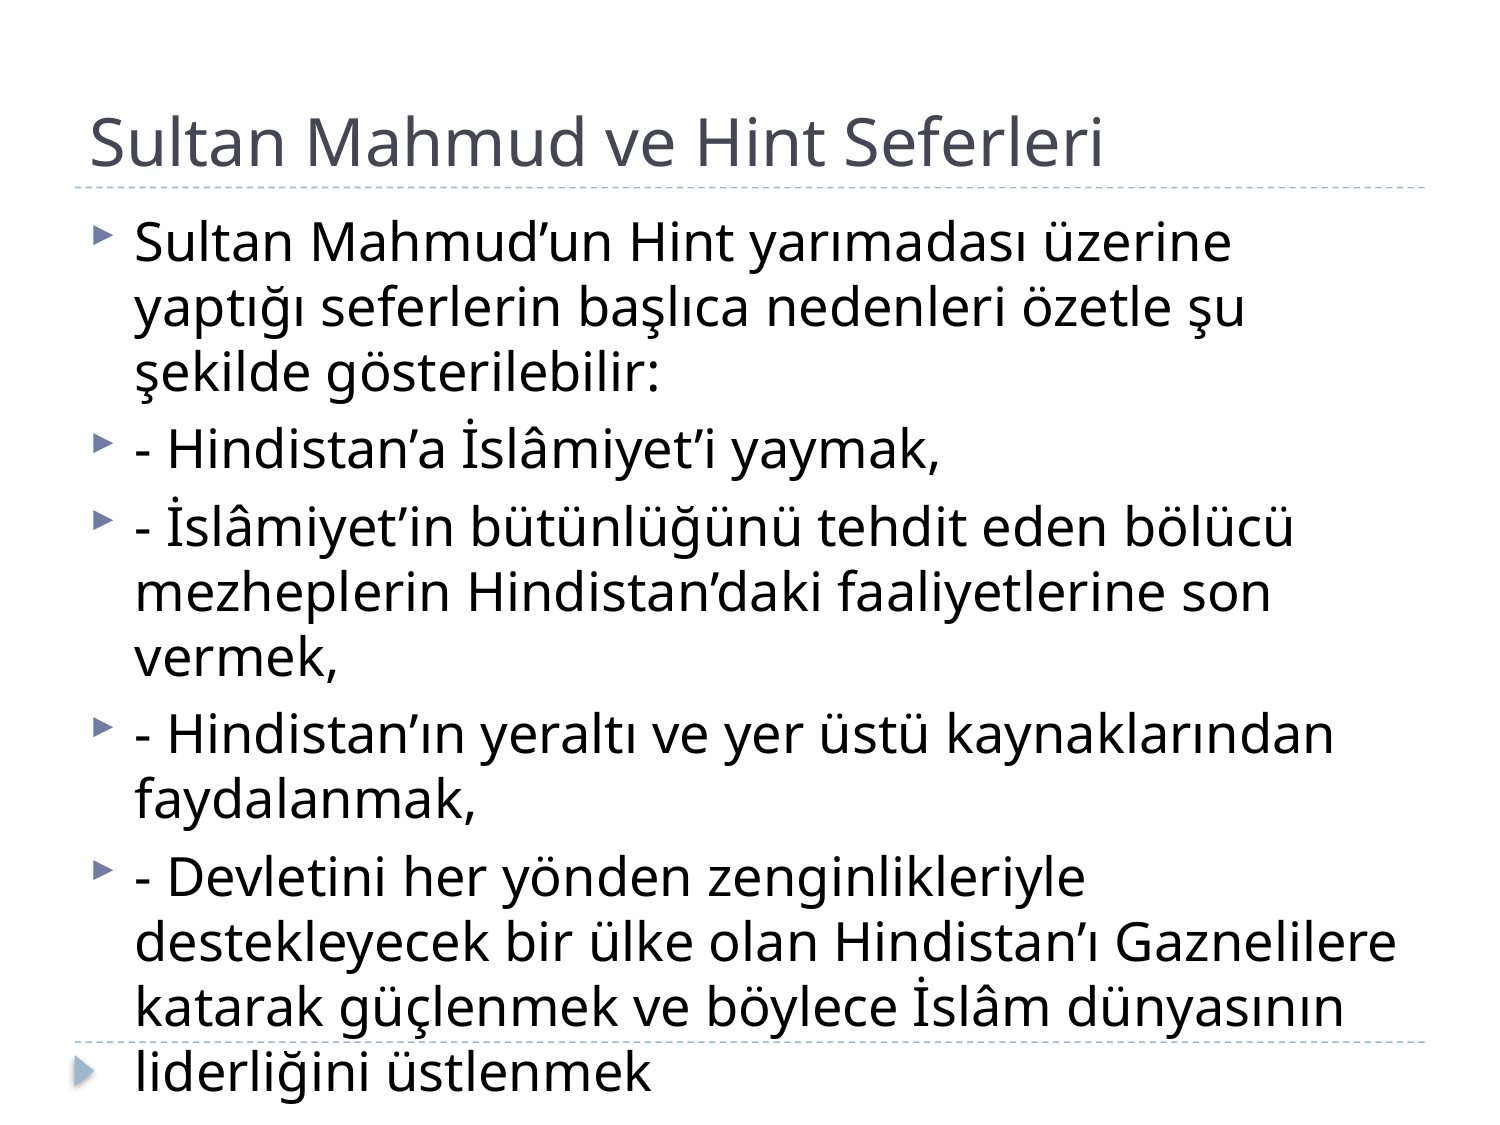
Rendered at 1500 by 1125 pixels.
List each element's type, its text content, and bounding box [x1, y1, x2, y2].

title Sultan Mahmud ve Hint Seferleri [75, 24, 1425, 188]
list Sultan Mahmud’un Hint yarımadası üzerine yaptığı seferlerin başlıca nedenleri özetle şu şekilde gösterilebilir: - Hindistan’a İslâmiyet’i yaymak, - İslâmiyet’in bütünlüğünü tehdit eden bölücü mezheplerin Hindistan’daki faaliyetlerine son vermek, - Hindistan’ın yeraltı ve yer üstü kaynaklarından faydalanmak, - Devletini her yönden zenginlikleriyle destekleyecek bir ülke olan Hindistan’ı Gaznelilere katarak güçlenmek ve böylece İslâm dünyasının liderliğini üstlenmek [75, 200, 1425, 1010]
